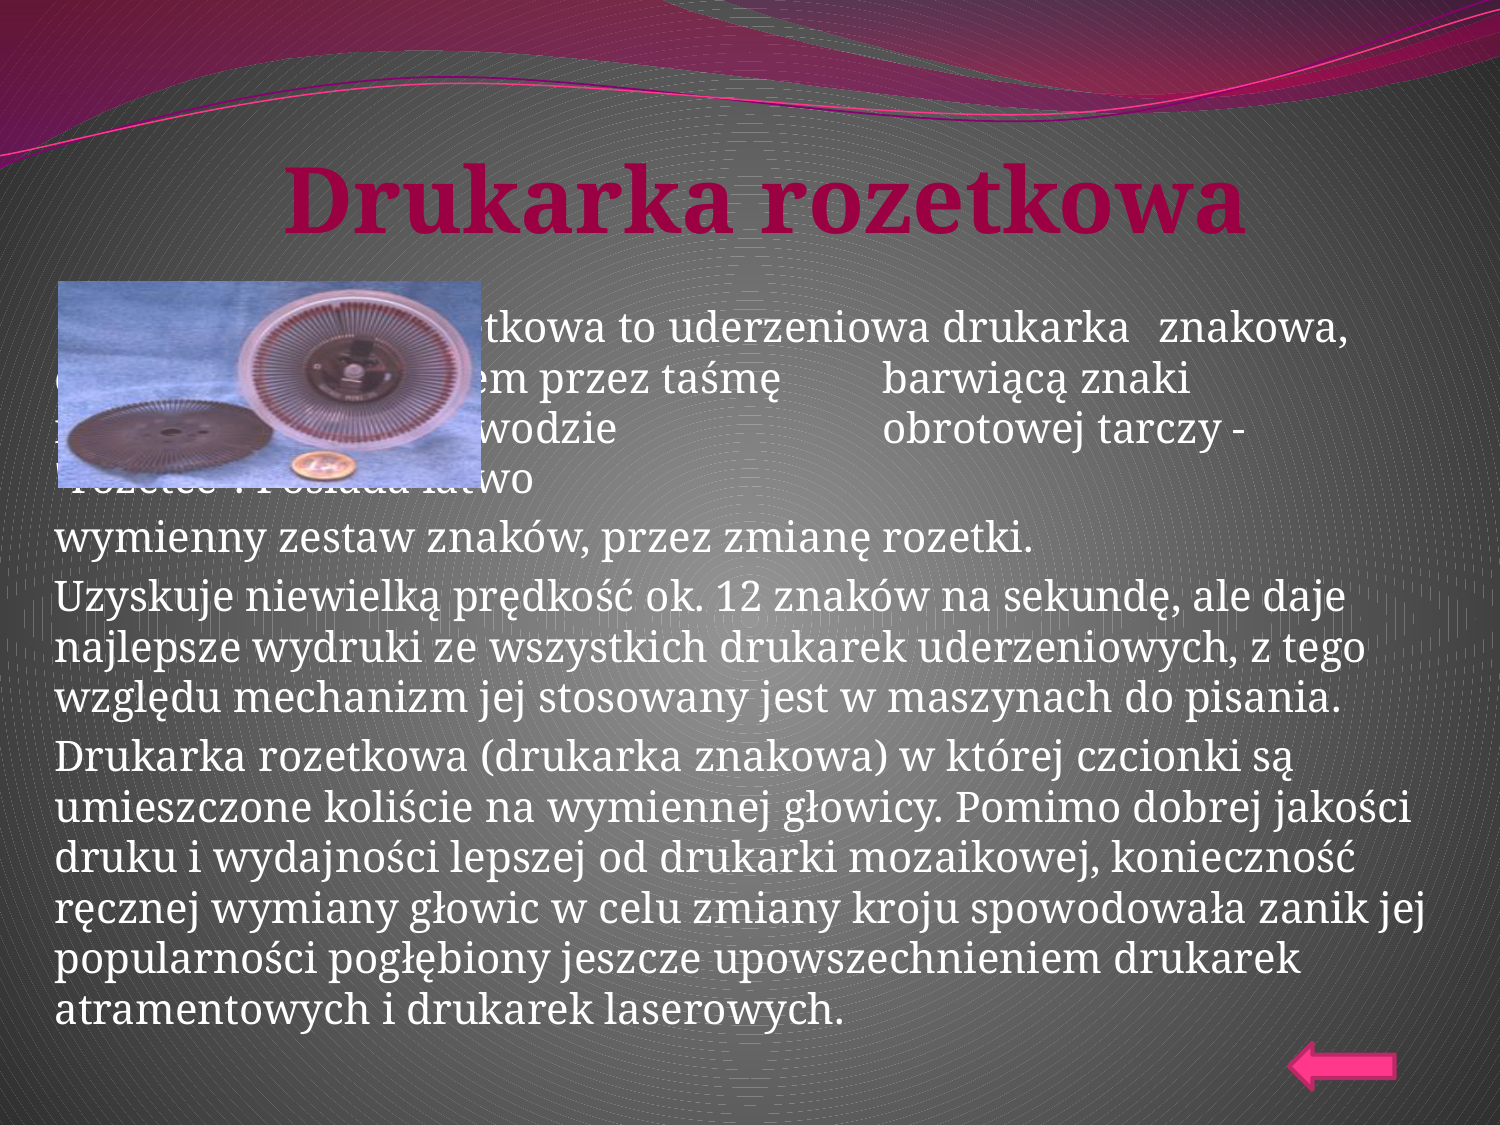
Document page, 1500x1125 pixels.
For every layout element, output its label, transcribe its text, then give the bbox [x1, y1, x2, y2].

list Drukarka rozetkowa to uderzeniowa drukarka znakowa, odbijająca młoteczkiem przez taśmę barwiącą znaki rozmieszczone na obwodzie obrotowej tarczy - "rozetce". Posiada łatwo wymienny zestaw znaków, przez zmianę rozetki. Uzyskuje niewielką prędkość ok. 12 znaków na sekundę, ale daje najlepsze wydruki ze wszystkich drukarek uderzeniowych, z tego względu mechanizm jej stosowany jest w maszynach do pisania. Drukarka rozetkowa (drukarka znakowa) w której czcionki są umieszczone koliście na wymiennej głowicy. Pomimo dobrej jakości druku i wydajności lepszej od drukarki mozaikowej, konieczność ręcznej wymiany głowic w celu zmiany kroju spowodowała zanik jej popularności pogłębiony jeszcze upowszechnieniem drukarek atramentowych i drukarek laserowych. [46, 292, 1442, 1079]
title Drukarka rozetkowa [128, 140, 1405, 253]
picture [58, 281, 481, 489]
text_box [1286, 1040, 1397, 1092]
